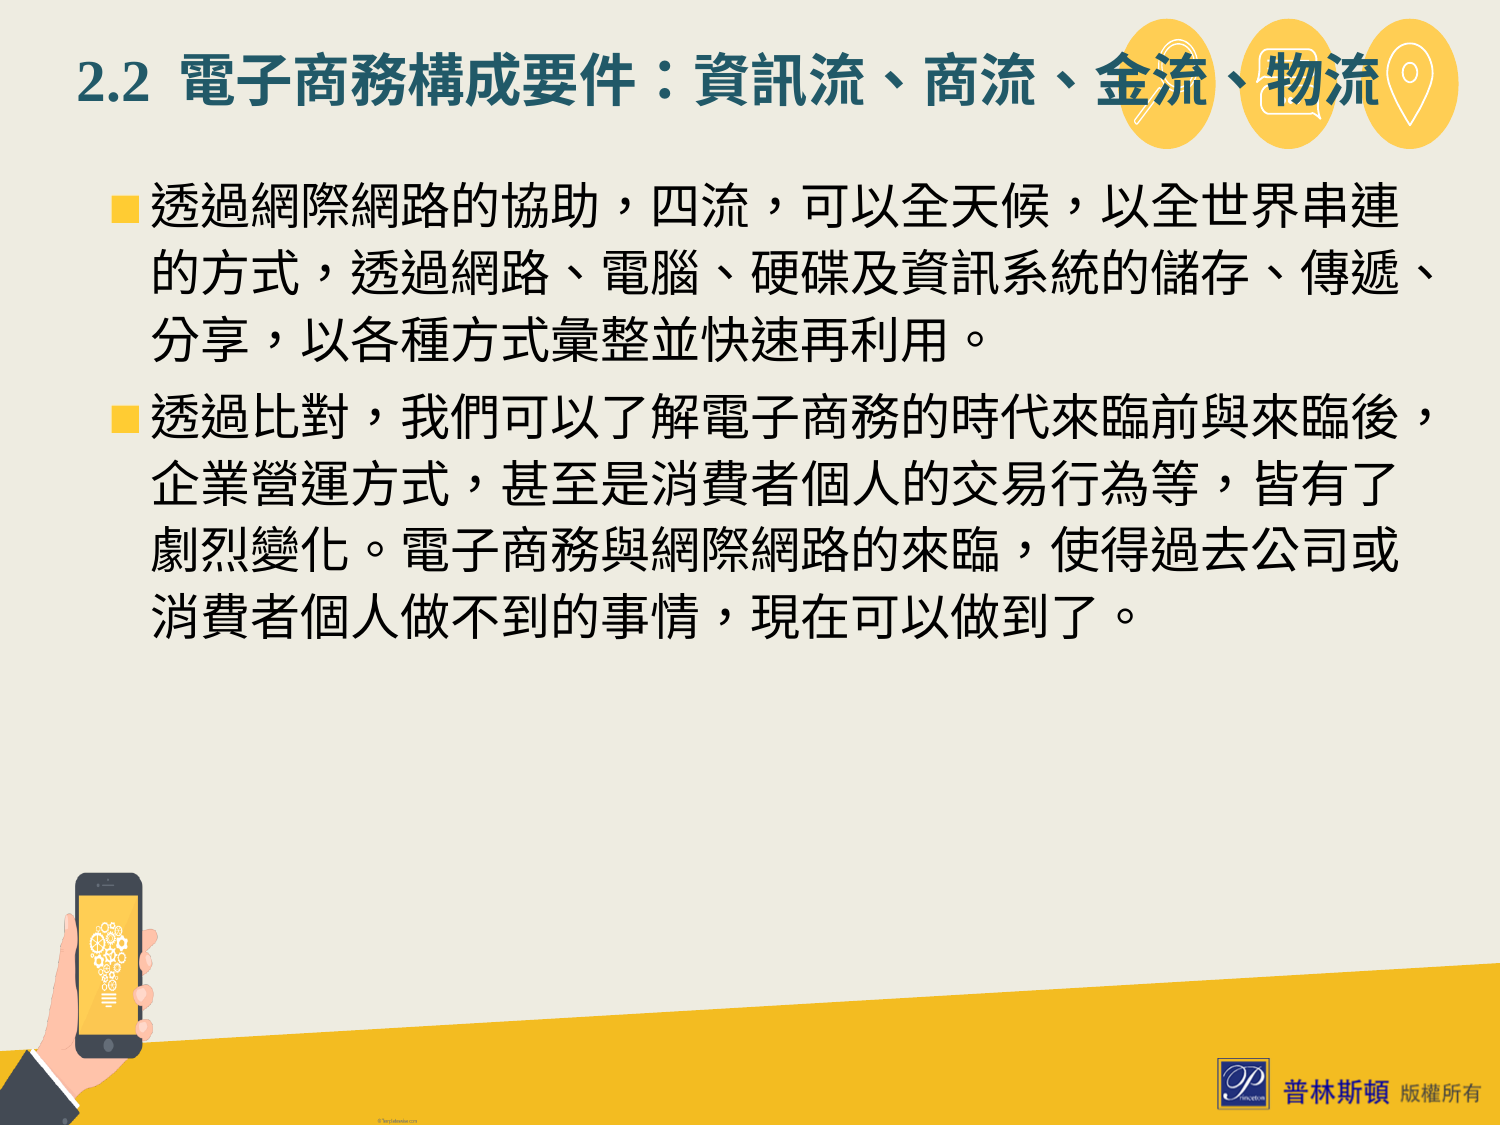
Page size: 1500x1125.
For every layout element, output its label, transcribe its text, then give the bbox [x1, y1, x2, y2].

title 2.2 電子商務構成要件：資訊流、商流、金流、物流 [76, 19, 1459, 114]
picture [103, 187, 139, 223]
picture [0, 810, 420, 1125]
list 透過網際網路的協助，四流，可以全天候，以全世界串連的方式，透過網路、電腦、硬碟及資訊系統的儲存、傳遞、分享，以各種方式彙整並快速再利用。 透過比對，我們可以了解電子商務的時代來臨前與來臨後，企業營運方式，甚至是消費者個人的交易行為等，皆有了劇烈變化。電子商務與網際網路的來臨，使得過去公司或消費者個人做不到的事情，現在可以做到了。 [76, 160, 1459, 1059]
picture [1217, 1058, 1500, 1125]
picture [103, 397, 139, 433]
